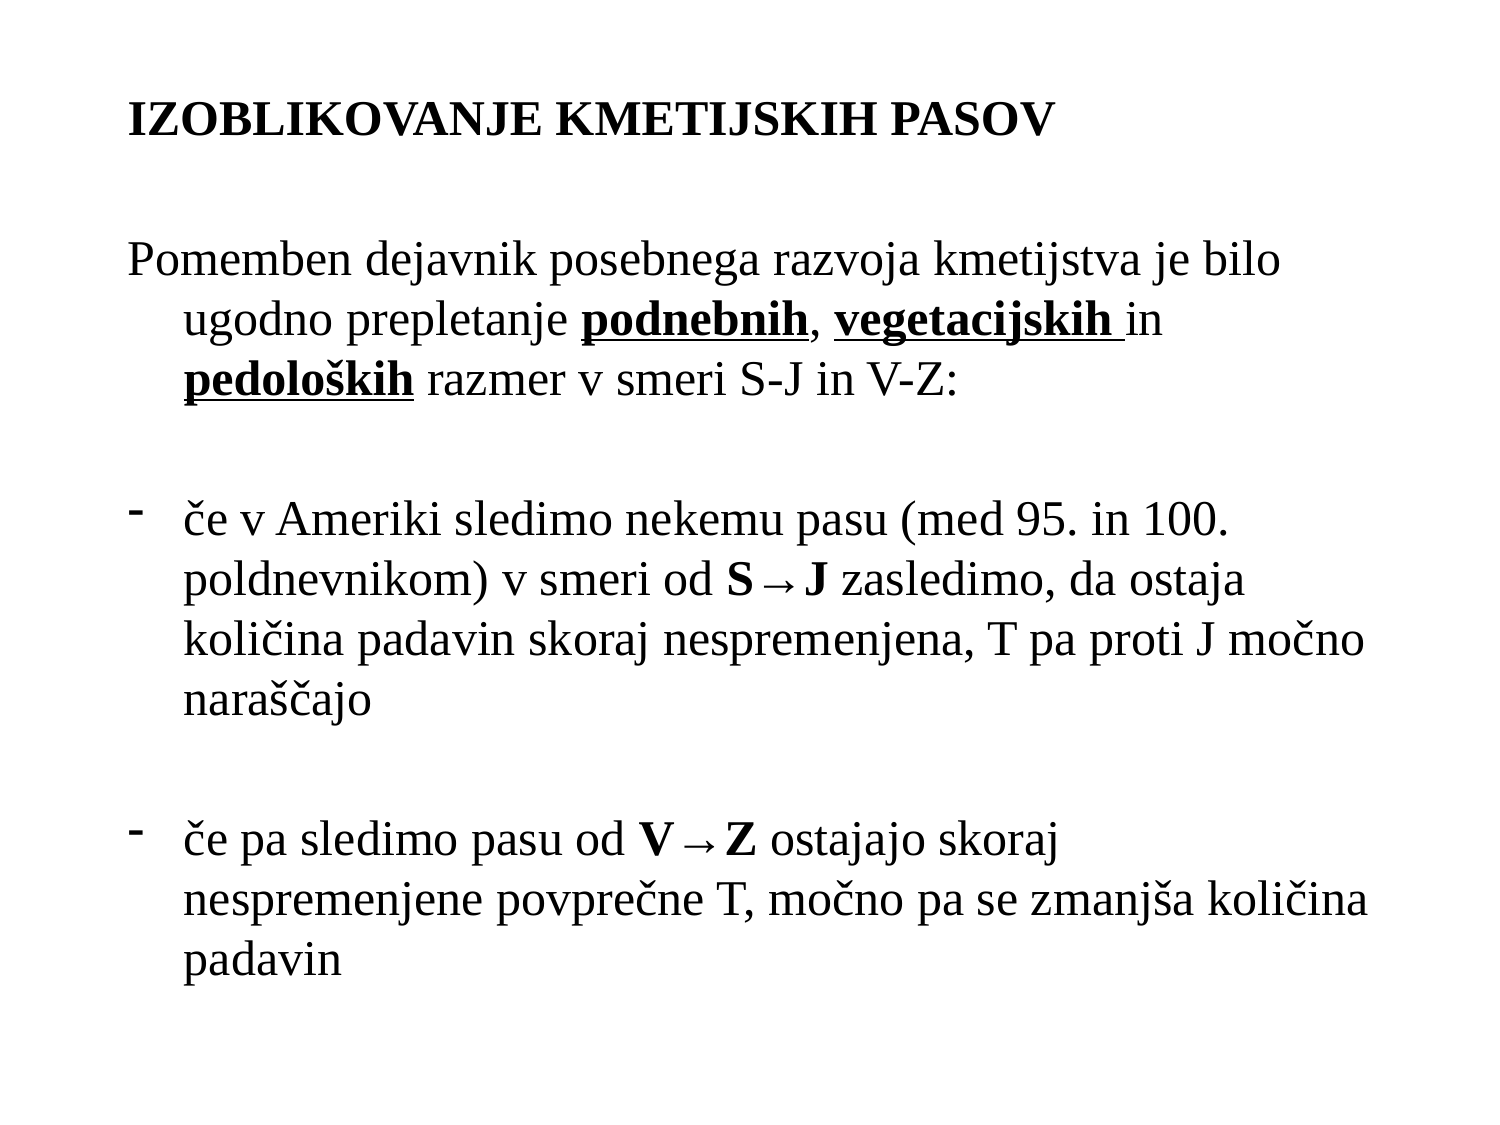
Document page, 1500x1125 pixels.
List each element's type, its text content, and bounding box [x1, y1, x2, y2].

list IZOBLIKOVANJE KMETIJSKIH PASOV Pomemben dejavnik posebnega razvoja kmetijstva je bilo ugodno prepletanje podnebnih, vegetacijskih in pedoloških razmer v smeri S-J in V-Z: če v Ameriki sledimo nekemu pasu (med 95. in 100. poldnevnikom) v smeri od S→J zasledimo, da ostaja količina padavin skoraj nespremenjena, T pa proti J močno naraščajo če pa sledimo pasu od V→Z ostajajo skoraj nespremenjene povprečne T, močno pa se zmanjša količina padavin [112, 78, 1388, 1000]
